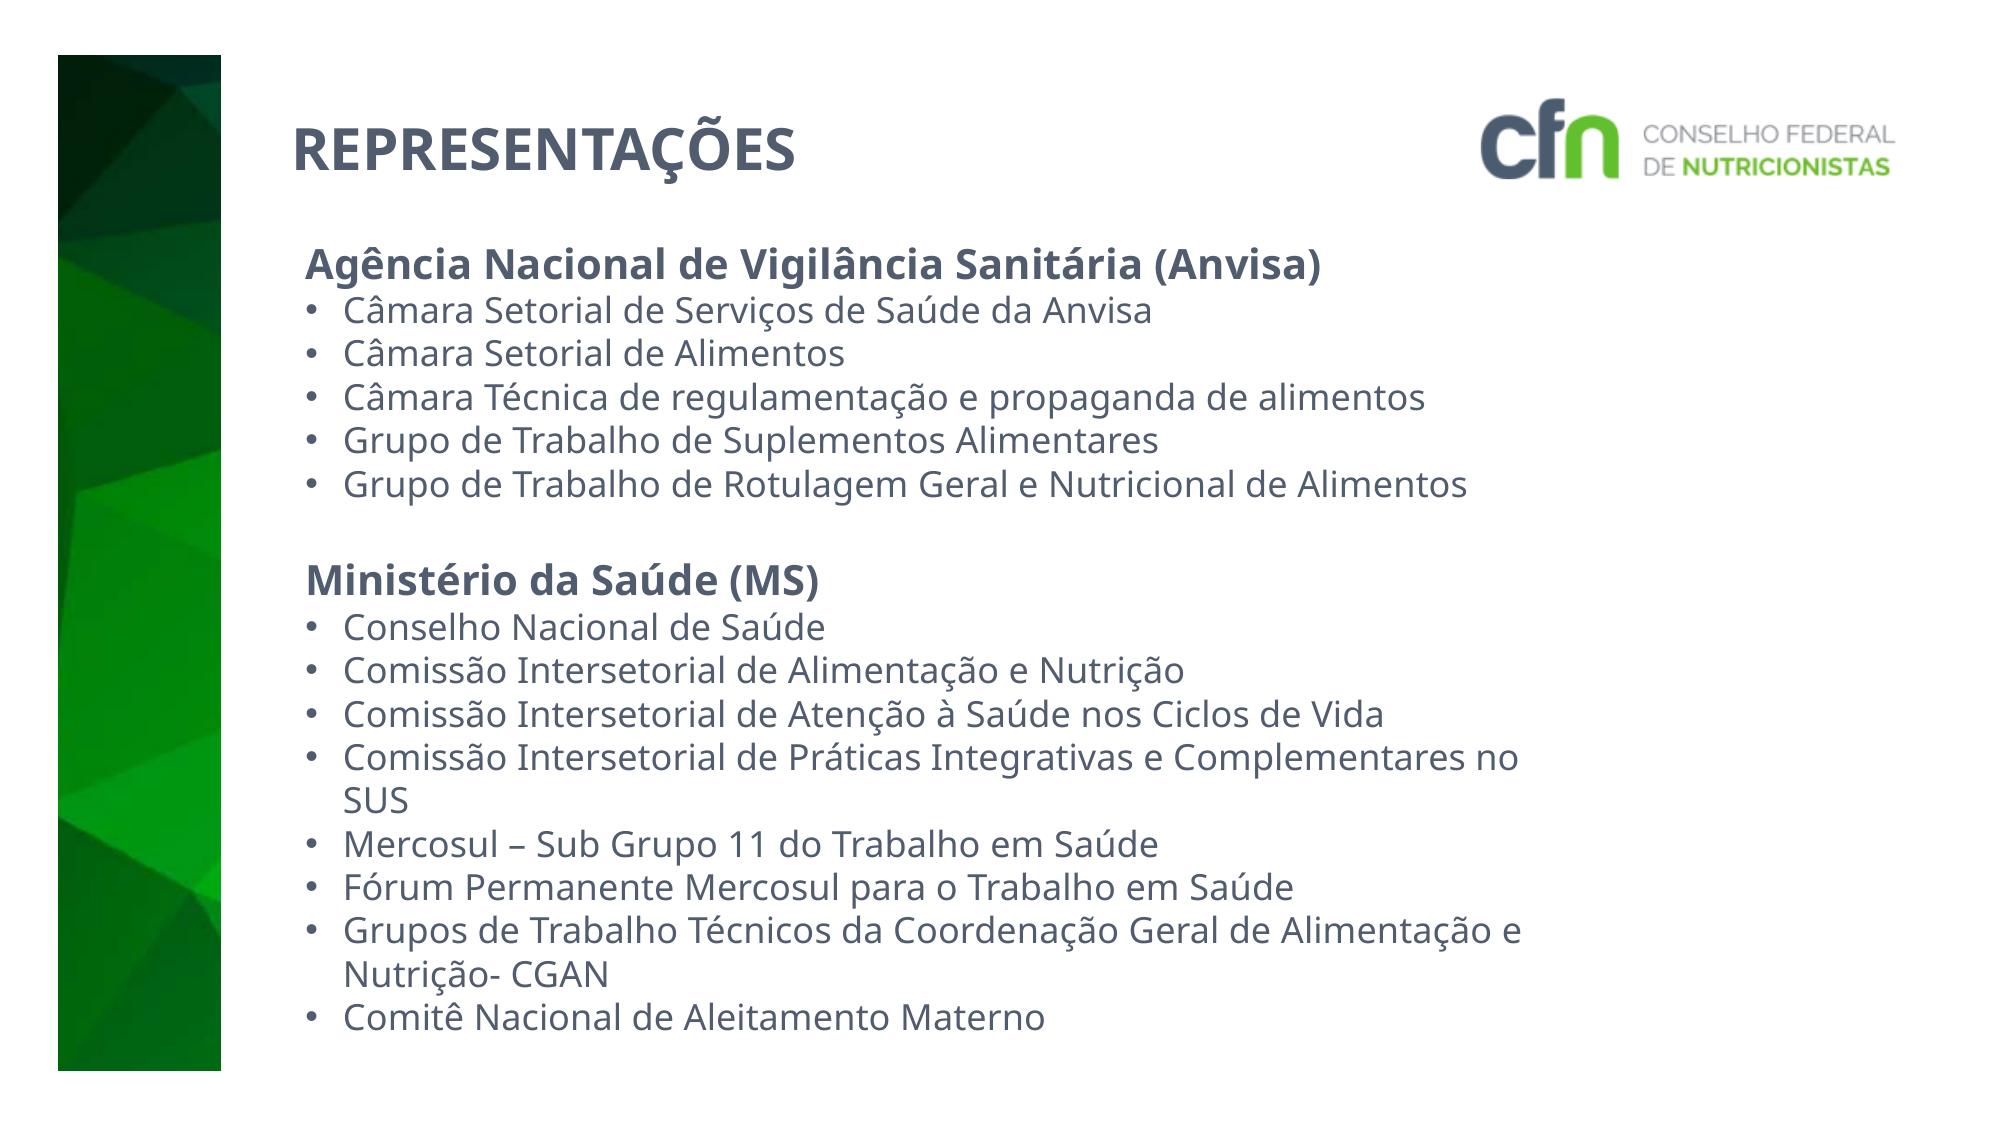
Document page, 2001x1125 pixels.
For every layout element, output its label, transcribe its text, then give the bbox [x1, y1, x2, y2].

text_box [33, 35, 934, 935]
text_box REPRESENTAÇÕES [271, 0, 1689, 203]
picture [1476, 95, 1901, 183]
picture [58, 55, 221, 1071]
text_box Agência Nacional de Vigilância Sanitária (Anvisa) Câmara Setorial de Serviços de Saúde da Anvisa Câmara Setorial de Alimentos Câmara Técnica de regulamentação e propaganda de alimentos Grupo de Trabalho de Suplementos Alimentares Grupo de Trabalho de Rotulagem Geral e Nutricional de Alimentos Ministério da Saúde (MS) Conselho Nacional de Saúde Comissão Intersetorial de Alimentação e Nutrição Comissão Intersetorial de Atenção à Saúde nos Ciclos de Vida Comissão Intersetorial de Práticas Integrativas e Complementares no SUS Mercosul – Sub Grupo 11 do Trabalho em Saúde Fórum Permanente Mercosul para o Trabalho em Saúde Grupos de Trabalho Técnicos da Coordenação Geral de Alimentação e Nutrição- CGAN Comitê Nacional de Aleitamento Materno [290, 230, 1598, 1046]
